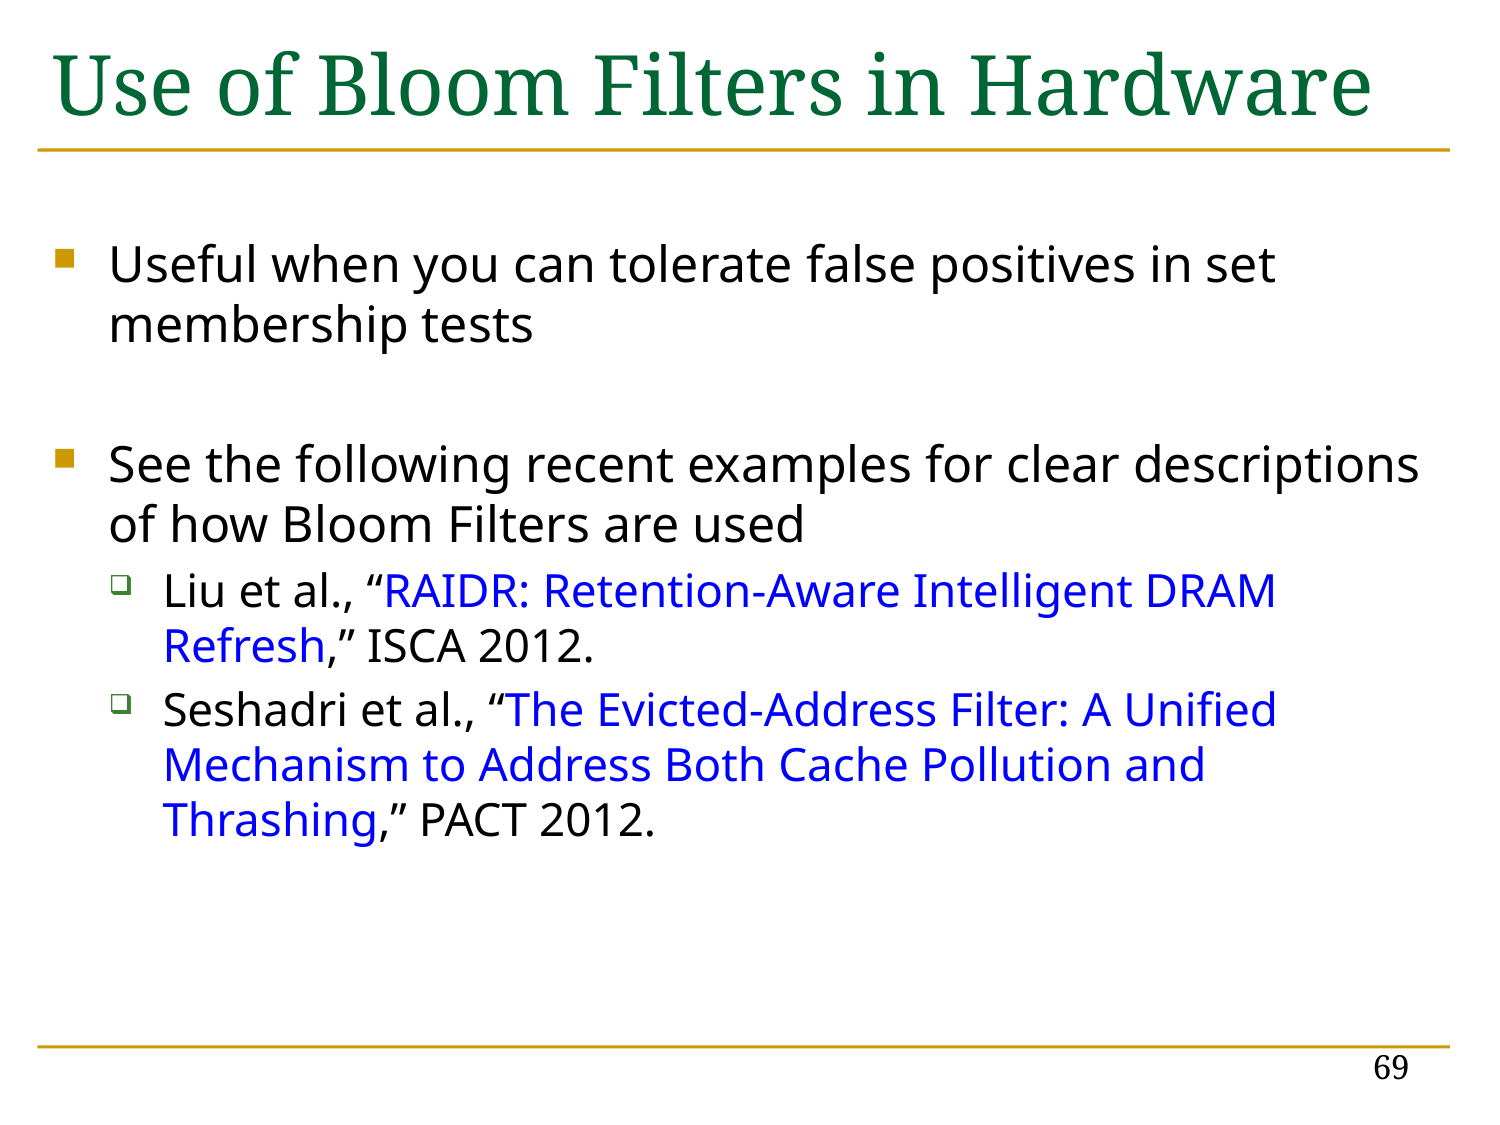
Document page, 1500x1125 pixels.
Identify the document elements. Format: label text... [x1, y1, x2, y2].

title Use of Bloom Filters in Hardware [37, 24, 1450, 200]
list Useful when you can tolerate false positives in set membership tests See the following recent examples for clear descriptions of how Bloom Filters are used Liu et al., “RAIDR: Retention-Aware Intelligent DRAM Refresh,” ISCA 2012. Seshadri et al., “The Evicted-Address Filter: A Unified Mechanism to Address Both Cache Pollution and Thrashing,” PACT 2012. [37, 224, 1450, 1025]
slide_number 69 [1074, 1023, 1426, 1100]
